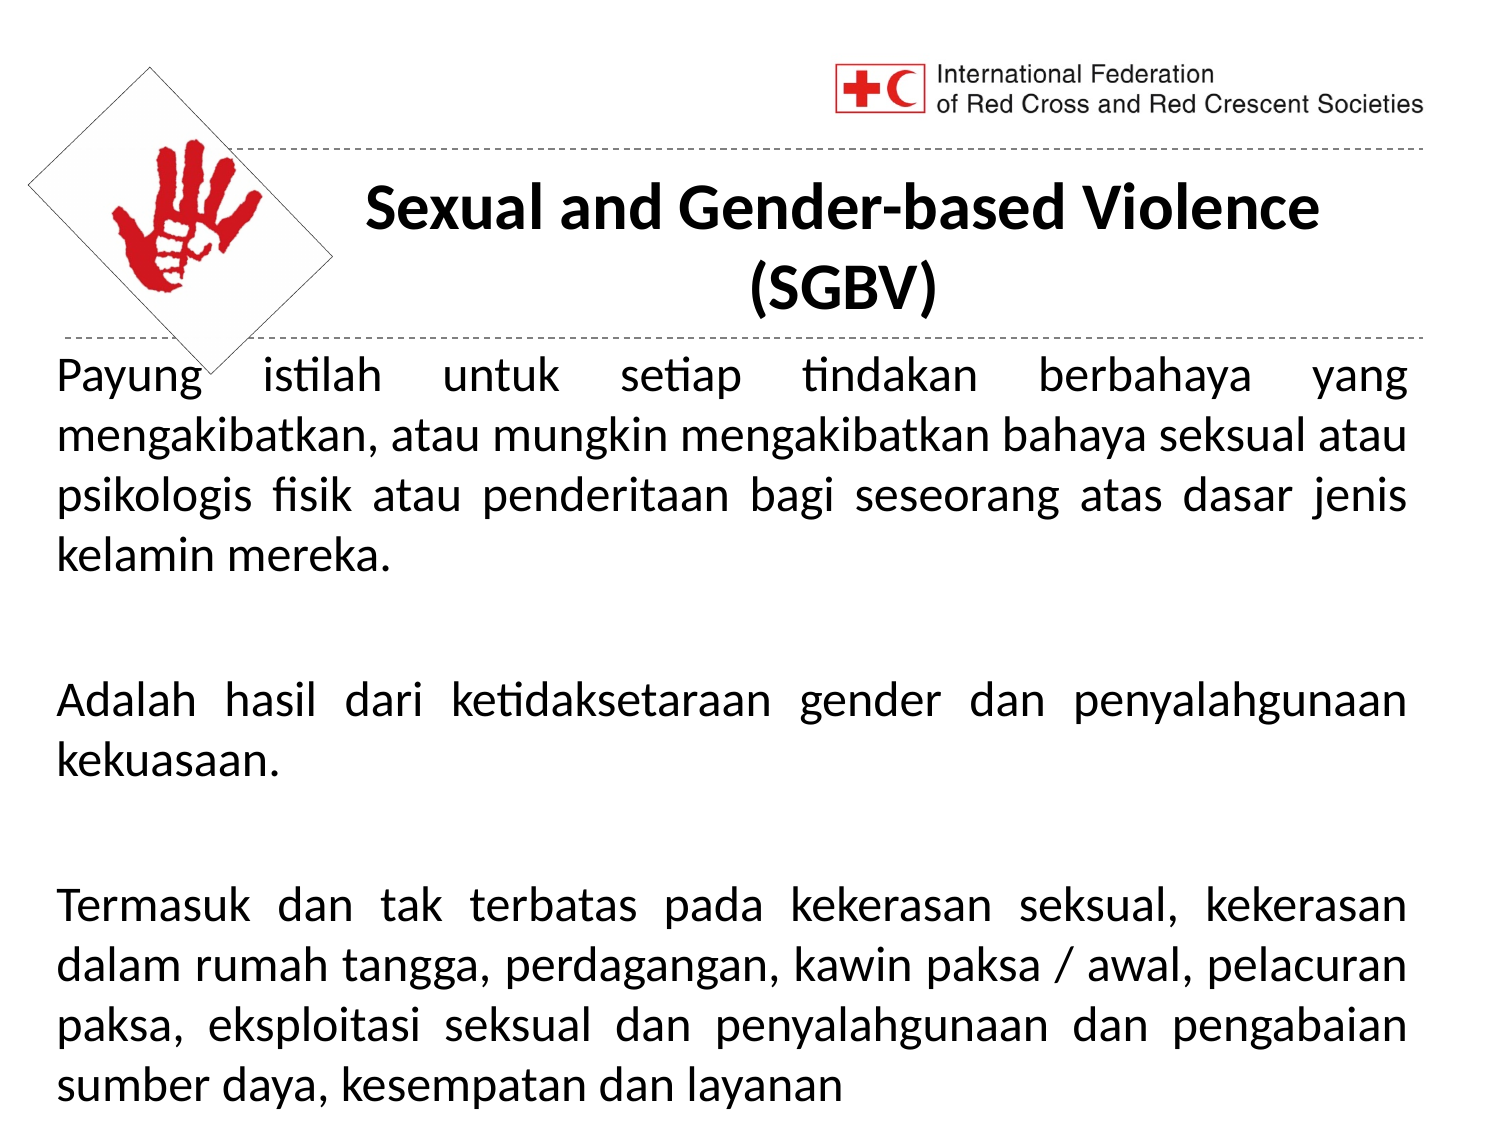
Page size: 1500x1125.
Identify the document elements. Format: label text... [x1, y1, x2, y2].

list Payung istilah untuk setiap tindakan berbahaya yang mengakibatkan, atau mungkin mengakibatkan bahaya seksual atau psikologis fisik atau penderitaan bagi seseorang atas dasar jenis kelamin mereka. Adalah hasil dari ketidaksetaraan gender dan penyalahgunaan kekuasaan. Termasuk dan tak terbatas pada kekerasan seksual, kekerasan dalam rumah tangga, perdagangan, kawin paksa / awal, pelacuran paksa, eksploitasi seksual dan penyalahgunaan dan pengabaian sumber daya, kesempatan dan layanan [41, 333, 1424, 1110]
picture [29, 67, 332, 374]
title Sexual and Gender-based Violence (SGBV) [263, 148, 1424, 333]
picture [820, 42, 1434, 134]
